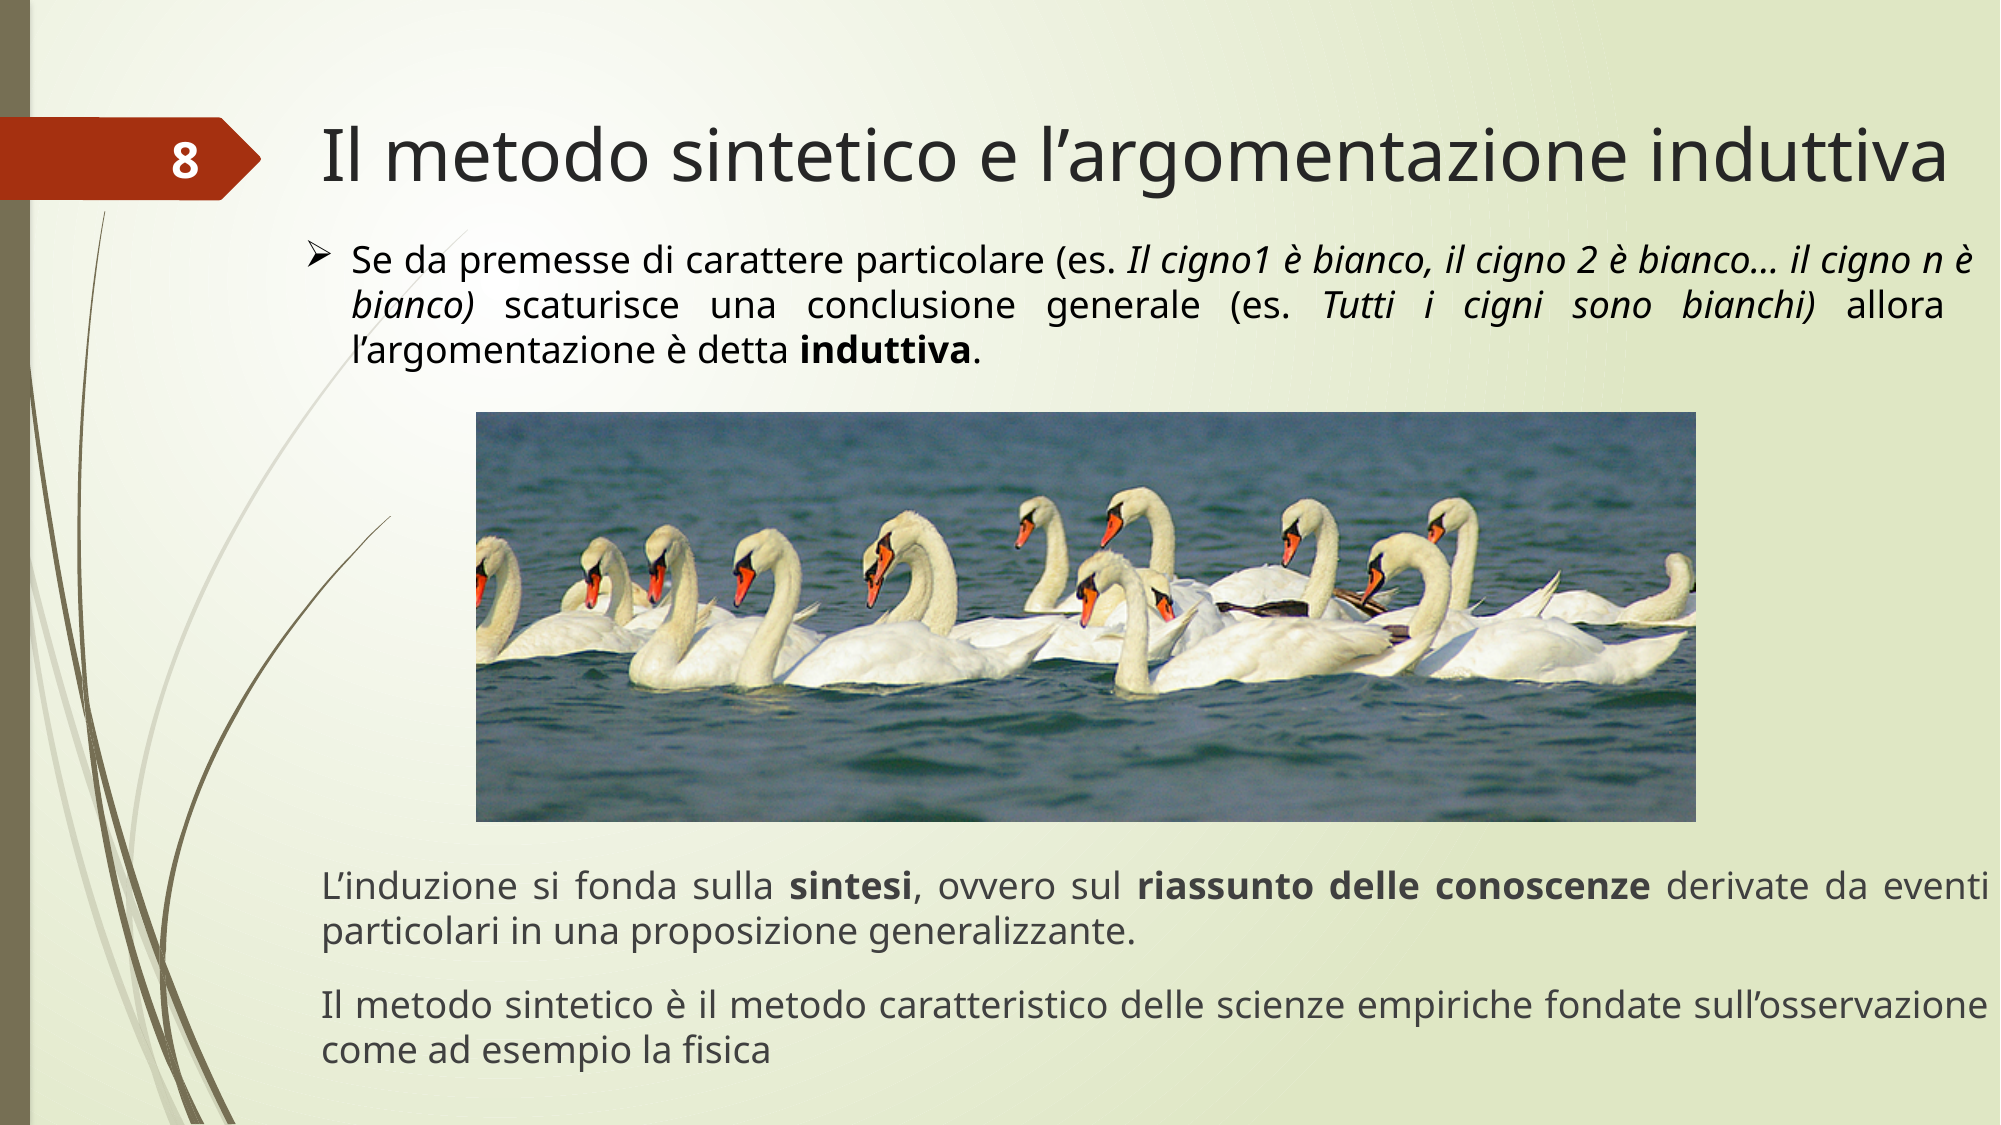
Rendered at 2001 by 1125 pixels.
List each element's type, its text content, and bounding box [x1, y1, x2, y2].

text_box Se da premesse di carattere particolare (es. Il cigno1 è bianco, il cigno 2 è bianco… il cigno n è bianco) scaturisce una conclusione generale (es. Tutti i cigni sono bianchi) allora l’argomentazione è detta induttiva. [289, 228, 1990, 379]
title Il metodo sintetico e l’argomentazione induttiva [306, 101, 1990, 210]
text_box 8 [156, 121, 290, 196]
list L’induzione si fonda sulla sintesi, ovvero sul riassunto delle conoscenze derivate da eventi particolari in una proposizione generalizzante. [306, 854, 2000, 973]
picture [476, 411, 1696, 822]
text_box Il metodo sintetico è il metodo caratteristico delle scienze empiriche fondate sull’osservazione come ad esempio la fisica [306, 973, 2000, 1125]
